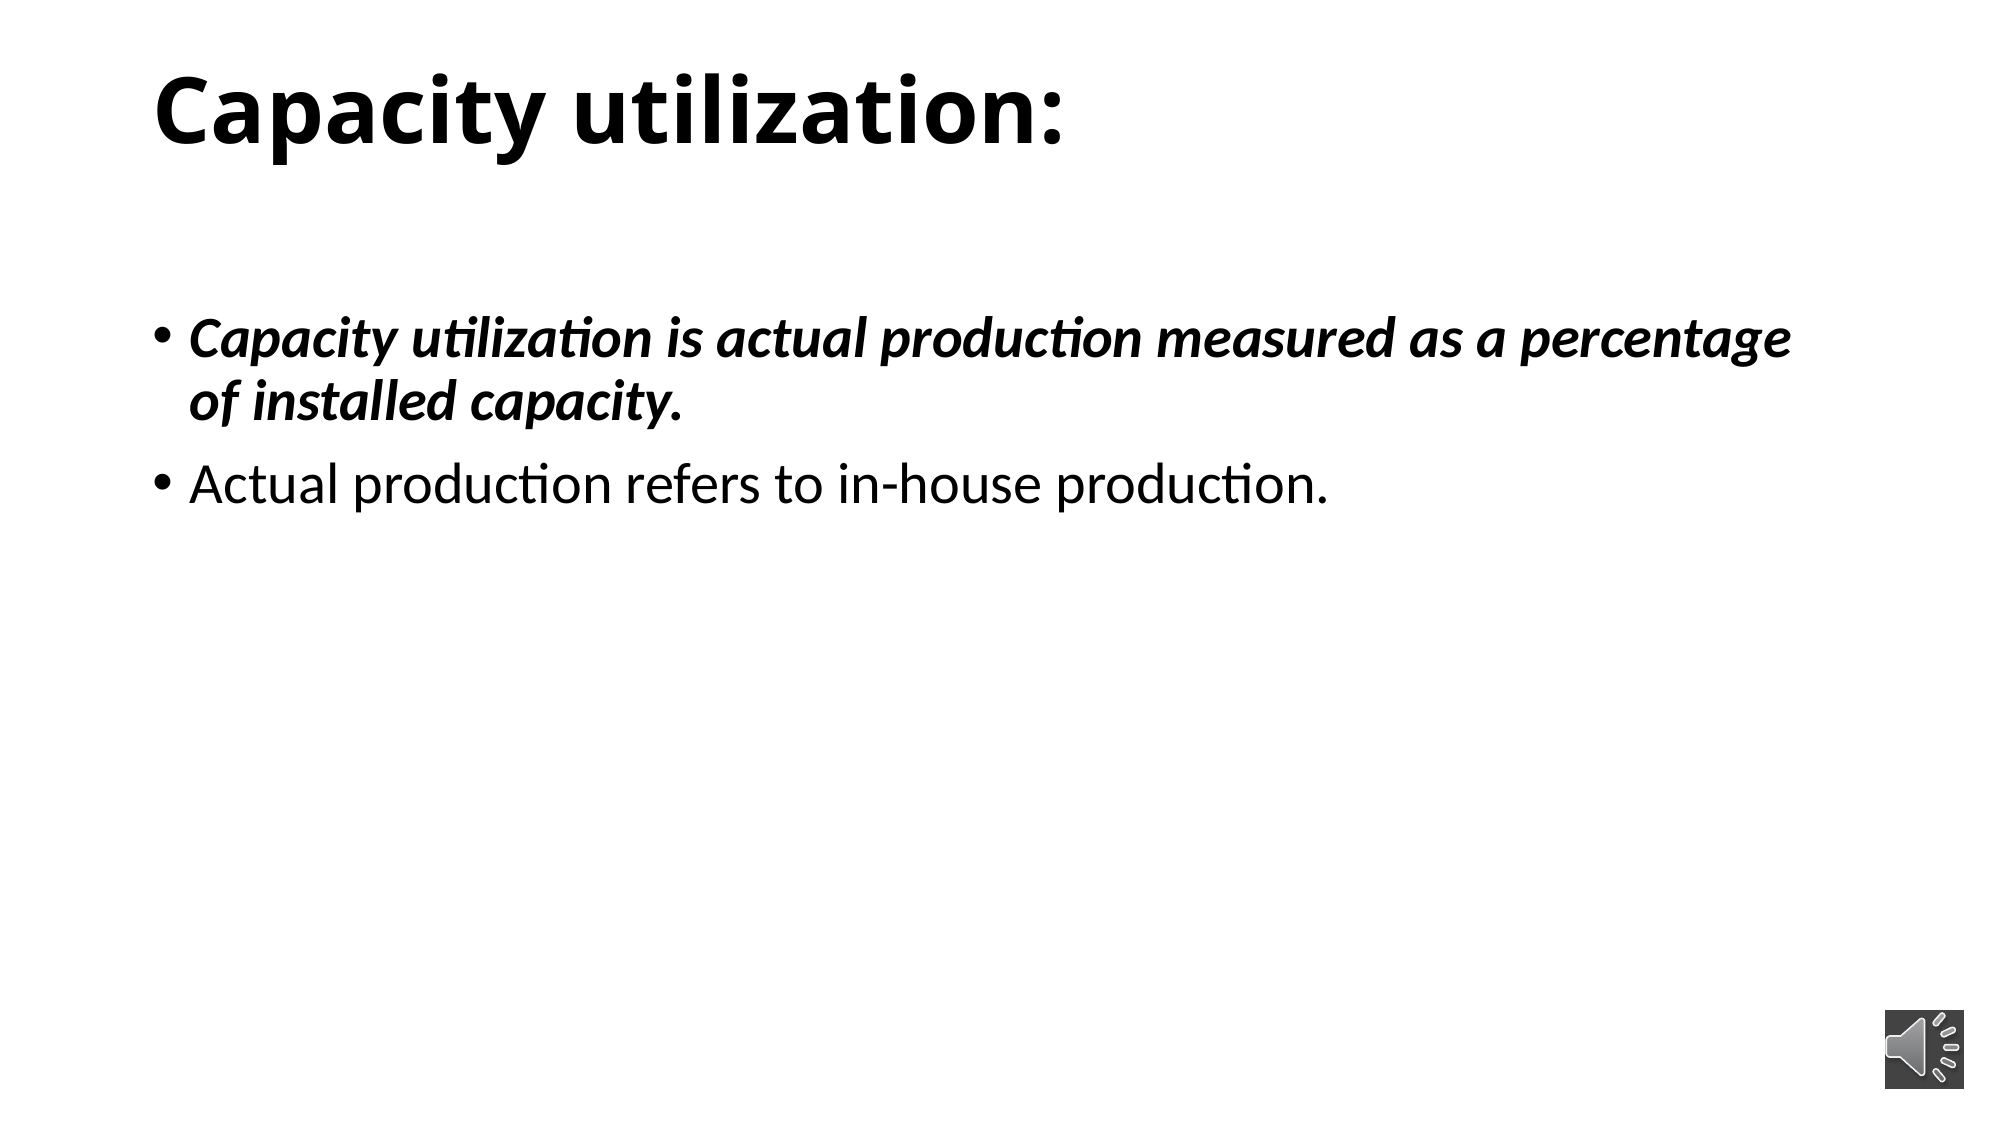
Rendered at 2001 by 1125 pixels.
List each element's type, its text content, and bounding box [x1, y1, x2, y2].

title Capacity utilization: [137, 59, 1863, 278]
picture [1884, 1009, 1965, 1090]
list Capacity utilization is actual production measured as a percentage of installed capacity. Actual production refers to in-house production. [137, 299, 1863, 1014]
